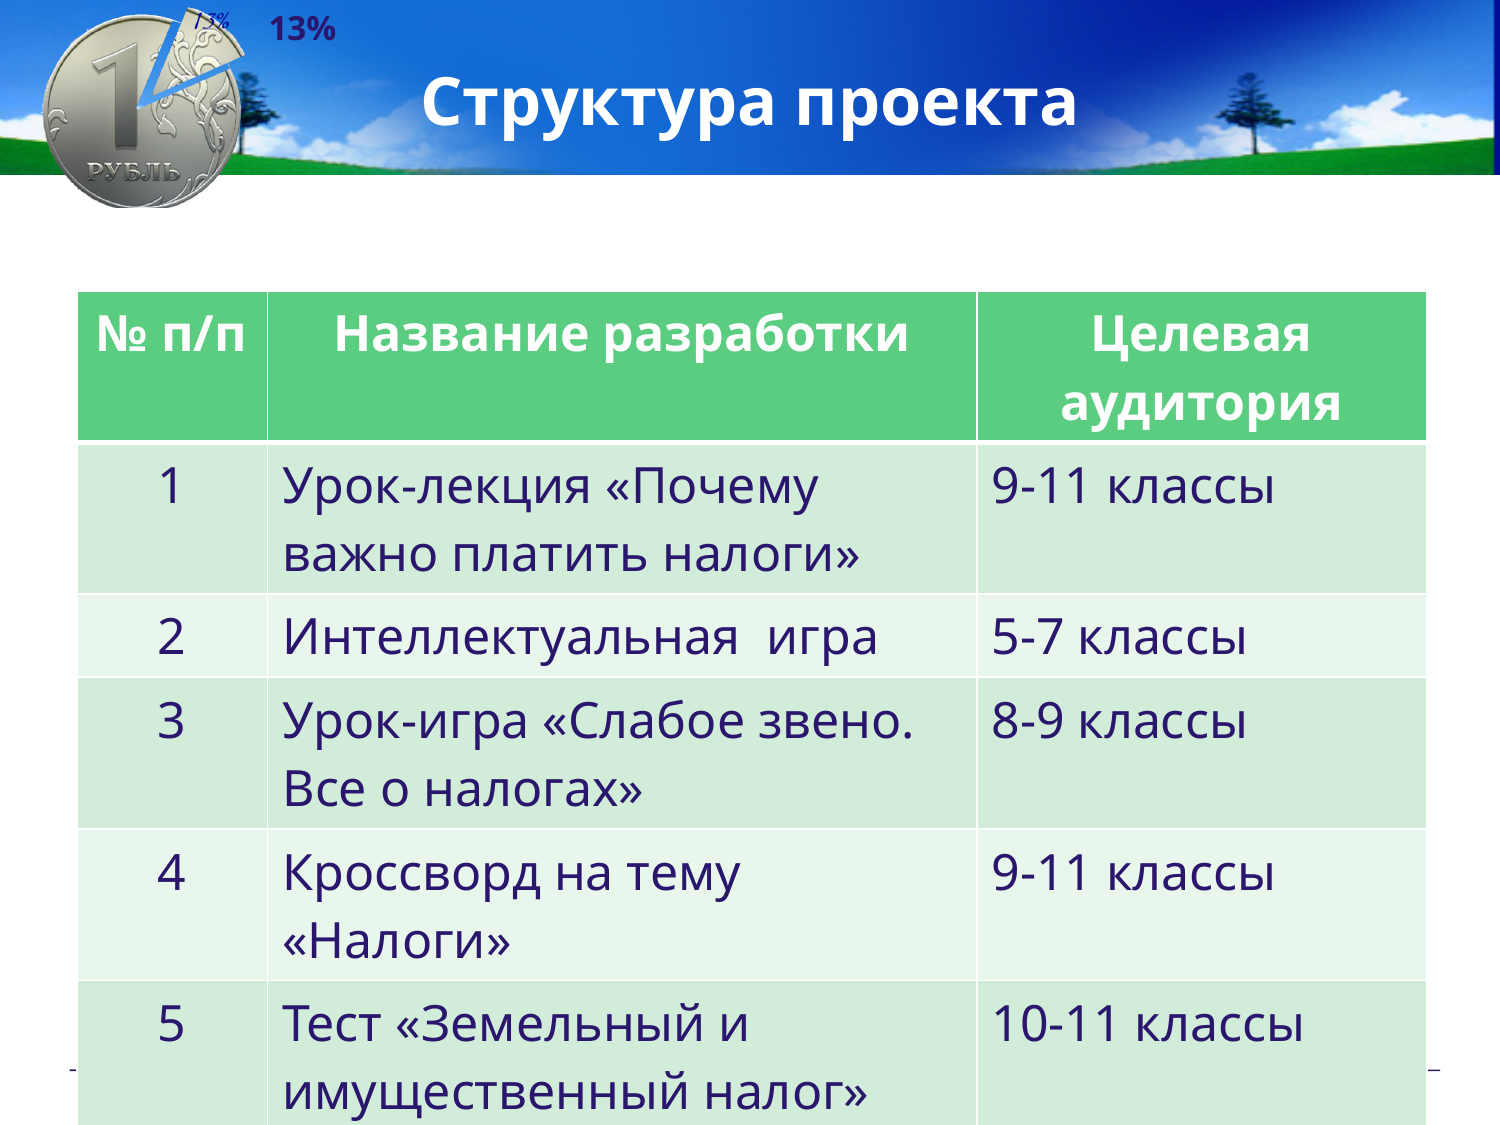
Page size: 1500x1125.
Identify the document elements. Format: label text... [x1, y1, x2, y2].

table_header Название разработки [268, 292, 976, 440]
table_cell 9-11 классы [978, 445, 1426, 593]
picture [0, 0, 1500, 208]
table_cell 3 [78, 678, 267, 828]
table_cell 2 [78, 595, 267, 676]
table_header № п/п [78, 292, 267, 440]
table_cell 10-11 классы [978, 981, 1426, 1125]
table_header Целевая аудитория [978, 292, 1426, 440]
table_cell Интеллектуальная игра [268, 595, 976, 676]
table_cell 1 [78, 445, 267, 593]
table_cell 9-11 классы [978, 830, 1426, 980]
table_cell Урок-лекция «Почему важно платить налоги» [268, 445, 976, 593]
text_box 13% [253, 0, 396, 55]
table_cell 5-7 классы [978, 595, 1426, 676]
table_cell 5 [78, 981, 267, 1125]
table_cell 4 [78, 830, 267, 980]
title Структура проекта [249, 52, 1426, 145]
table_cell Кроссворд на тему «Налоги» [268, 830, 976, 980]
table_cell Тест «Земельный и имущественный налог» [268, 981, 976, 1125]
table_cell 8-9 классы [978, 678, 1426, 828]
table_cell Урок-игра «Слабое звено. Все о налогах» [268, 678, 976, 828]
